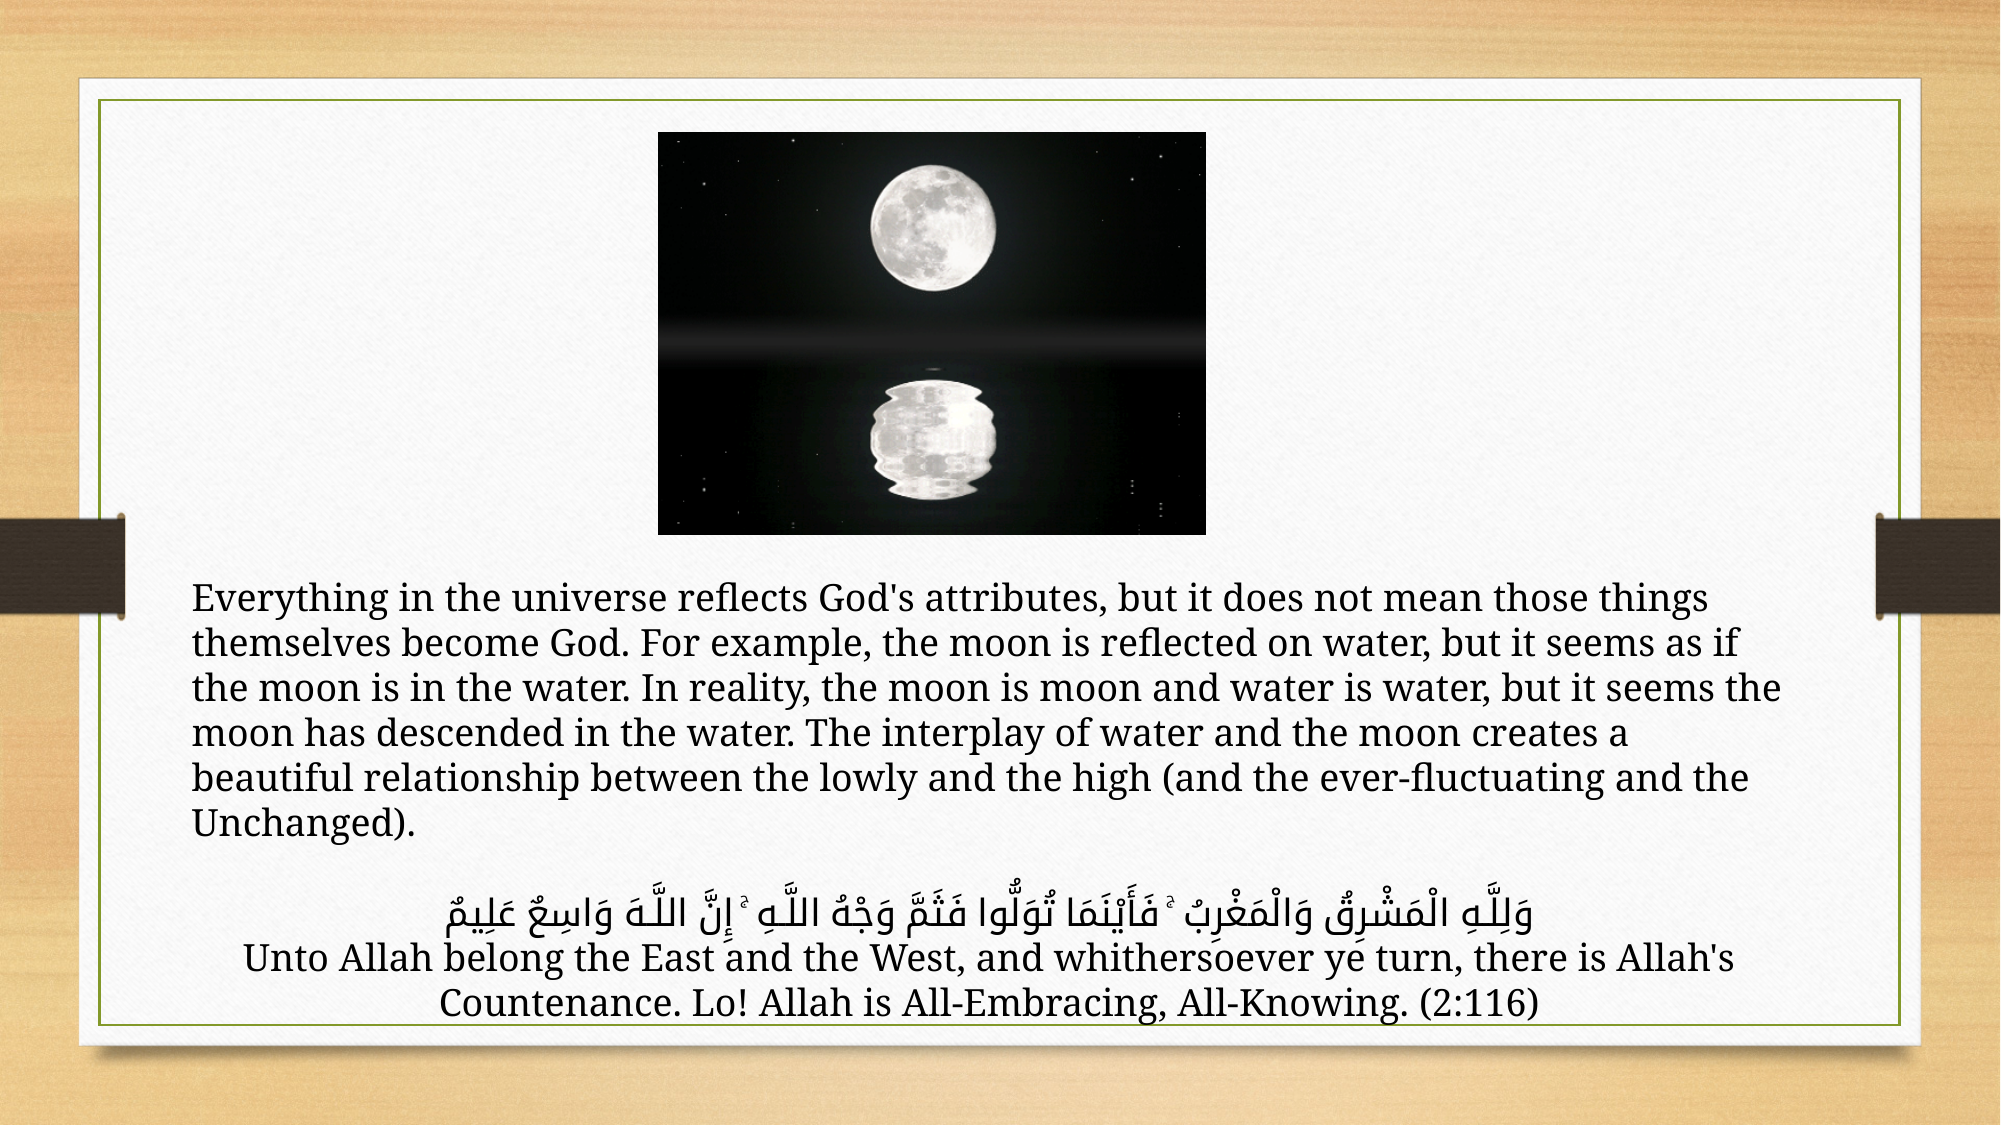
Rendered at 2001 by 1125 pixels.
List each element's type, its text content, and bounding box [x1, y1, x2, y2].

picture [0, 0, 2001, 1125]
text_box Everything in the universe reflects God's attributes, but it does not mean those things themselves become God. For example, the moon is reflected on water, but it seems as if the moon is in the water. In reality, the moon is moon and water is water, but it seems the moon has descended in the water. The interplay of water and the moon creates a beautiful relationship between the lowly and the high (and the ever-fluctuating and the Unchanged). وَلِلَّـهِ الْمَشْرِقُ وَالْمَغْرِبُ ۚ فَأَيْنَمَا تُوَلُّوا فَثَمَّ وَجْهُ اللَّـهِ ۚ إِنَّ اللَّـهَ وَاسِعٌ عَلِيمٌ Unto Allah belong the East and the West, and whithersoever ye turn, there is Allah's Countenance. Lo! Allah is All-Embracing, All-Knowing. (2:116) [176, 566, 1803, 1077]
